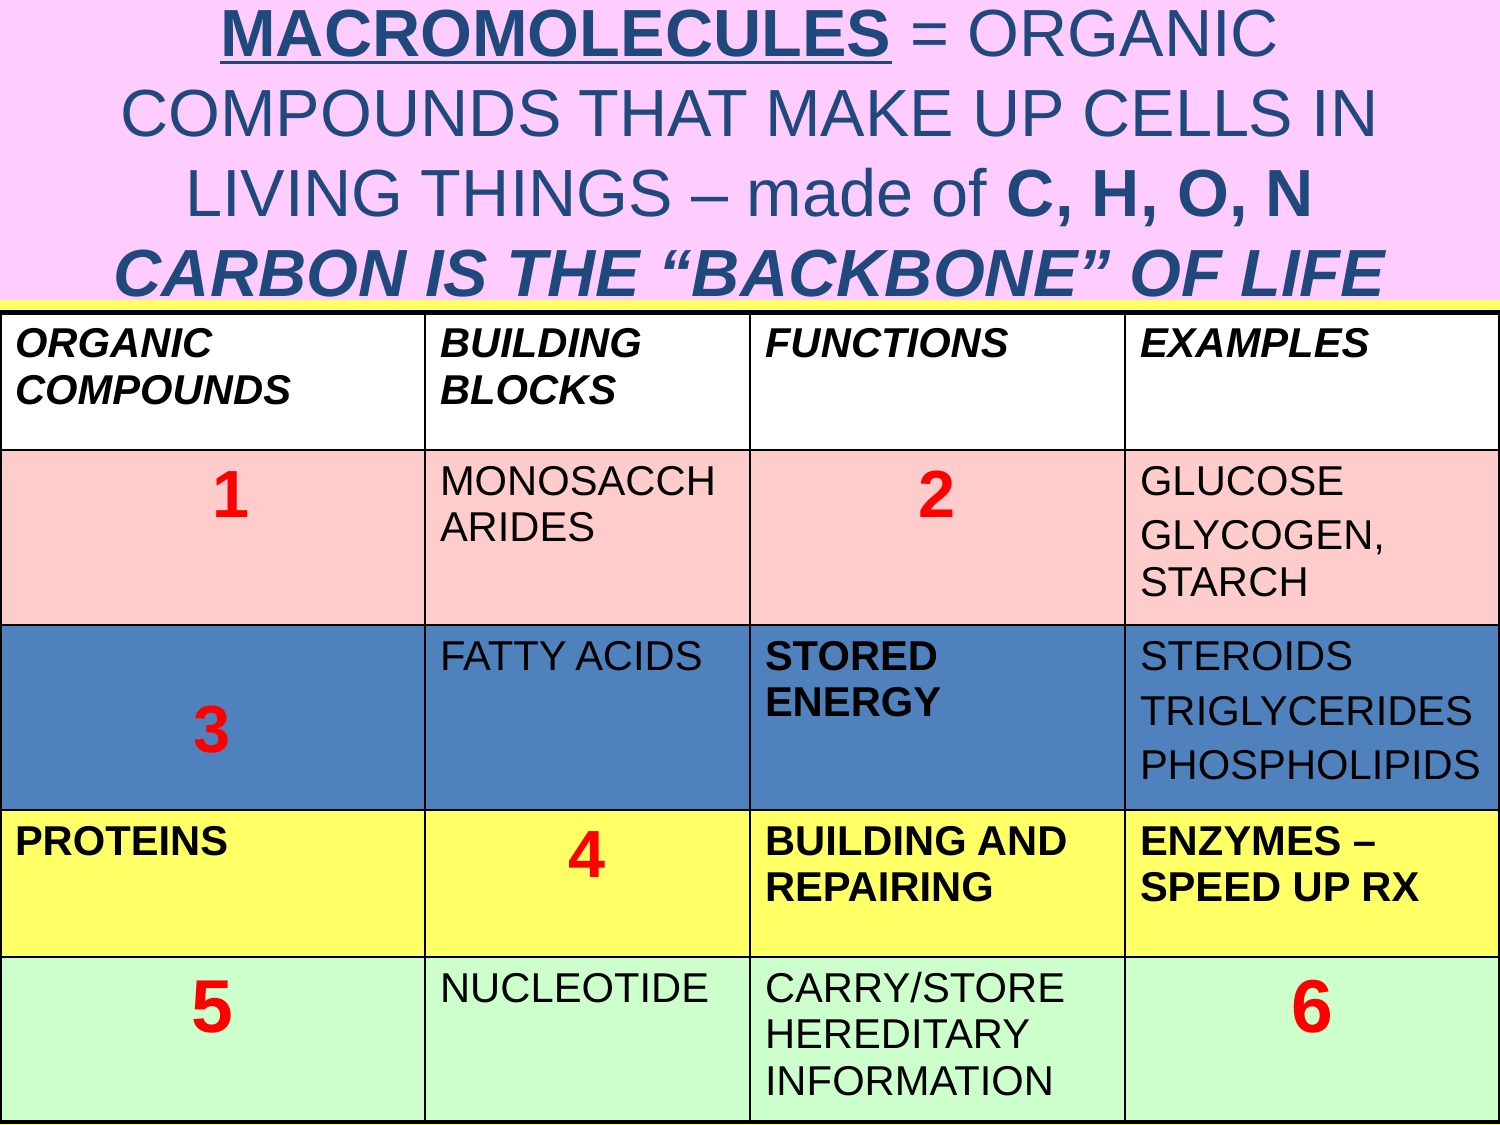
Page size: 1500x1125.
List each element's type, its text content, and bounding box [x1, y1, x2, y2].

table_cell 2 [751, 451, 1124, 624]
table_cell 4 [426, 811, 749, 956]
table_cell CARRY/STORE HEREDITARY INFORMATION [751, 958, 1124, 1120]
title MACROMOLECULES = ORGANIC COMPOUNDS THAT MAKE UP CELLS IN LIVING THINGS – made of C, H, O, N CARBON IS THE “BACKBONE” OF LIFE [0, 0, 1500, 300]
table_cell GLUCOSE GLYCOGEN, STARCH [1126, 451, 1498, 624]
table_cell 3 [2, 626, 424, 809]
table_cell MONOSACCHARIDES [426, 451, 749, 624]
table_header FUNCTIONS [751, 315, 1124, 449]
table_cell 5 [2, 958, 424, 1120]
table_header ORGANIC COMPOUNDS [2, 315, 424, 449]
table_cell STEROIDS TRIGLYCERIDES PHOSPHOLIPIDS [1126, 626, 1498, 809]
table_cell FATTY ACIDS [426, 626, 749, 809]
table_cell STORED ENERGY [751, 626, 1124, 809]
table_cell BUILDING AND REPAIRING [751, 811, 1124, 956]
table_cell 6 [1126, 958, 1498, 1120]
table_header EXAMPLES [1126, 315, 1498, 449]
table_cell NUCLEOTIDE [426, 958, 749, 1120]
table_cell 1 [2, 451, 424, 624]
table_header BUILDING BLOCKS [426, 315, 749, 449]
table_cell PROTEINS [2, 811, 424, 956]
table_cell ENZYMES – SPEED UP RX [1126, 811, 1498, 956]
